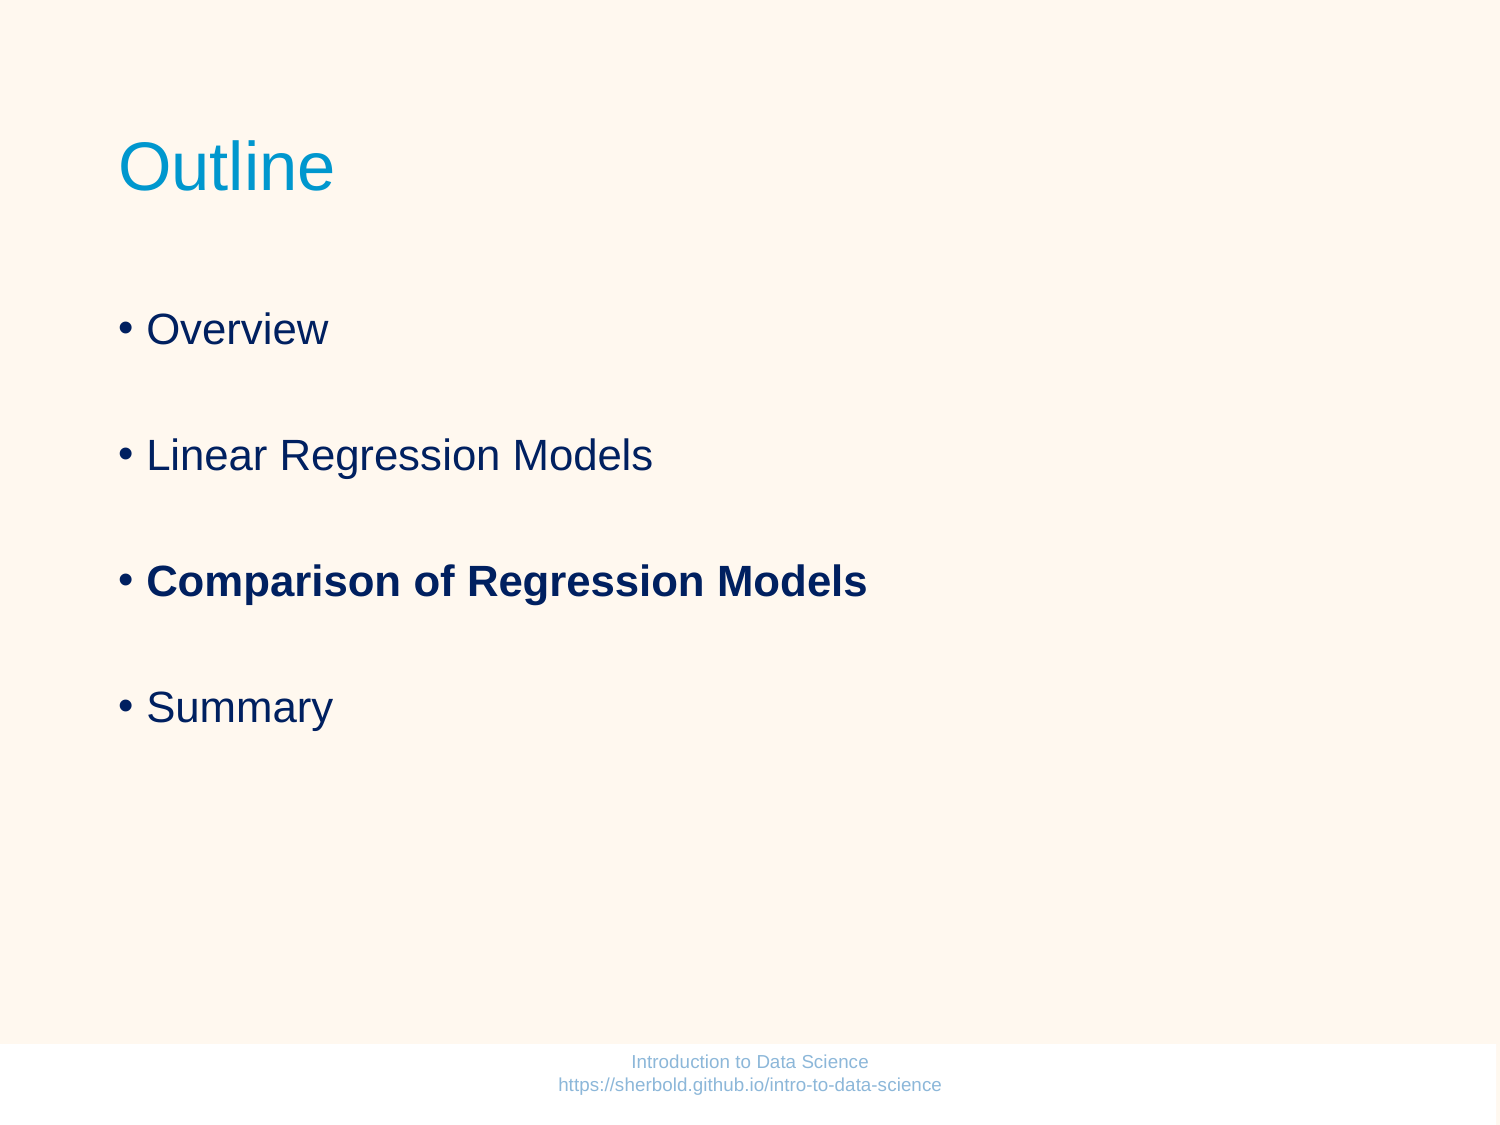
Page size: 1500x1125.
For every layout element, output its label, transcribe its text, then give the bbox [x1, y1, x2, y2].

list Overview Linear Regression Models Comparison of Regression Models Summary [103, 299, 1397, 1014]
footer Introduction to Data Science https://sherbold.github.io/intro-to-data-science [496, 1042, 1004, 1103]
title Outline [103, 59, 1397, 278]
